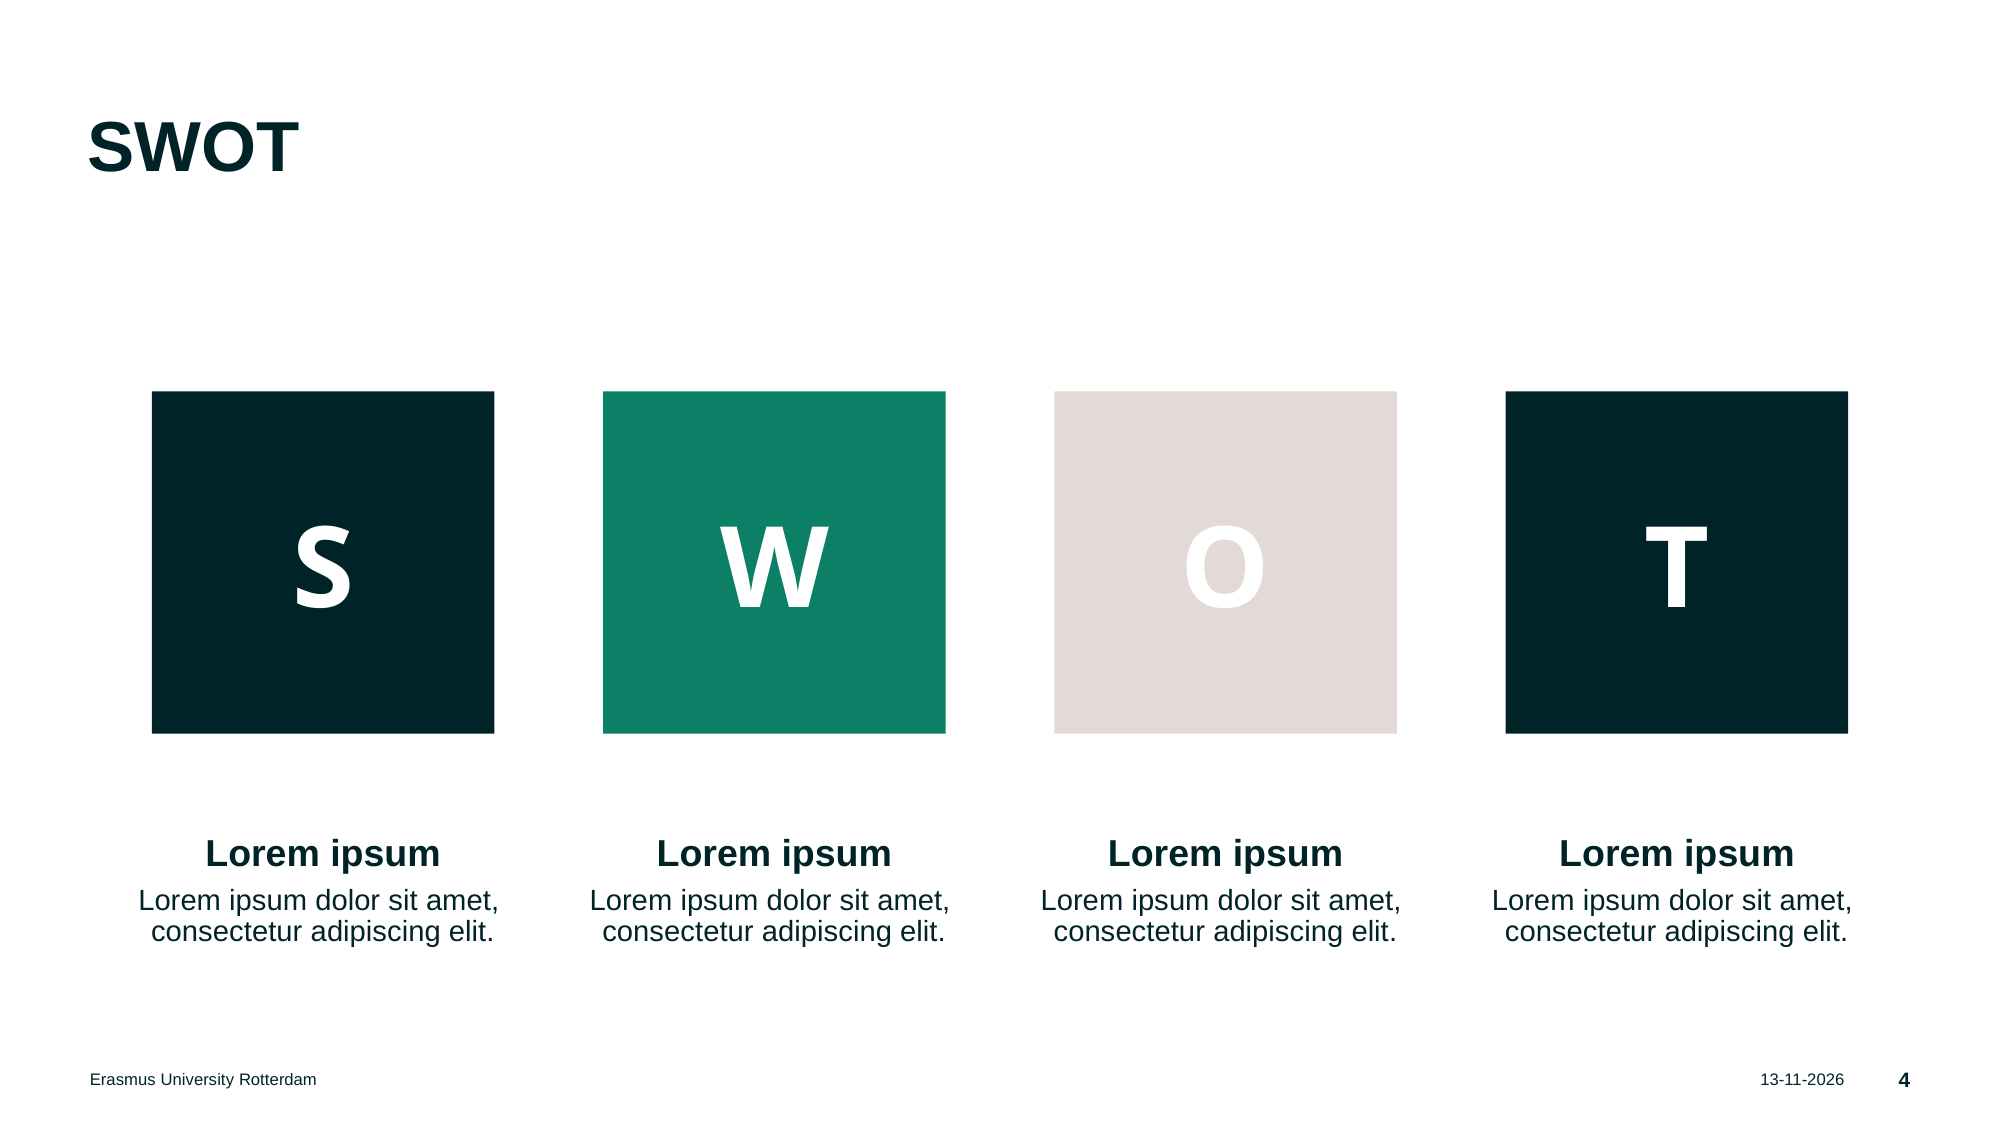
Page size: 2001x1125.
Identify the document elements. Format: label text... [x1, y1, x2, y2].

text_box O [1053, 390, 1398, 735]
text_box Lorem ipsum Lorem ipsum dolor sit amet, consectetur adipiscing elit. [582, 831, 967, 949]
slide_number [1730, 1068, 1845, 1090]
footer Erasmus University Rotterdam [89, 1068, 1708, 1090]
text_box Lorem ipsum Lorem ipsum dolor sit amet, consectetur adipiscing elit. [1484, 831, 1869, 949]
slide_number 4 [1866, 1068, 1911, 1090]
text_box Lorem ipsum Lorem ipsum dolor sit amet, consectetur adipiscing elit. [130, 831, 516, 949]
title SWOT [87, 118, 1911, 235]
text_box W [602, 390, 947, 735]
text_box Lorem ipsum Lorem ipsum dolor sit amet, consectetur adipiscing elit. [1033, 831, 1418, 949]
text_box S [151, 390, 495, 735]
text_box T [1505, 390, 1849, 735]
